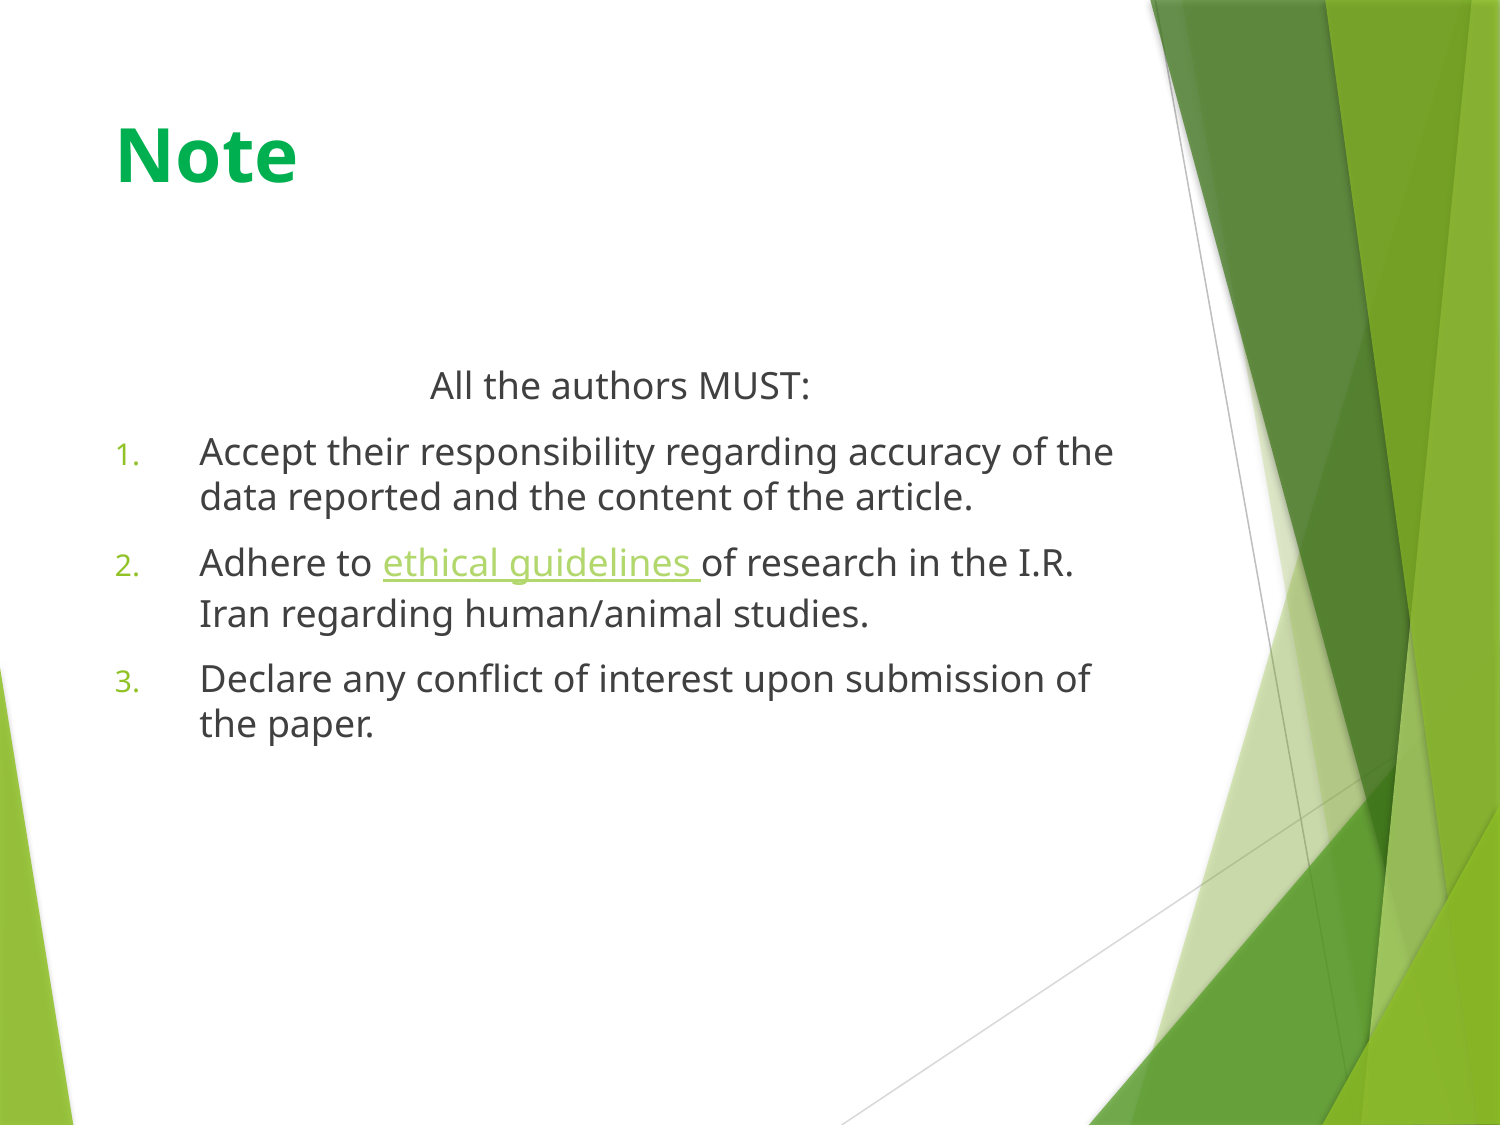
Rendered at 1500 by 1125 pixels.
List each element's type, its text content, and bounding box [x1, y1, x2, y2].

title Note [99, 99, 1142, 317]
list All the authors MUST: Accept their responsibility regarding accuracy of the data reported and the content of the article. Adhere to ethical guidelines of research in the I.R. Iran regarding human/animal studies. Declare any conflict of interest upon submission of the paper. [99, 354, 1142, 992]
